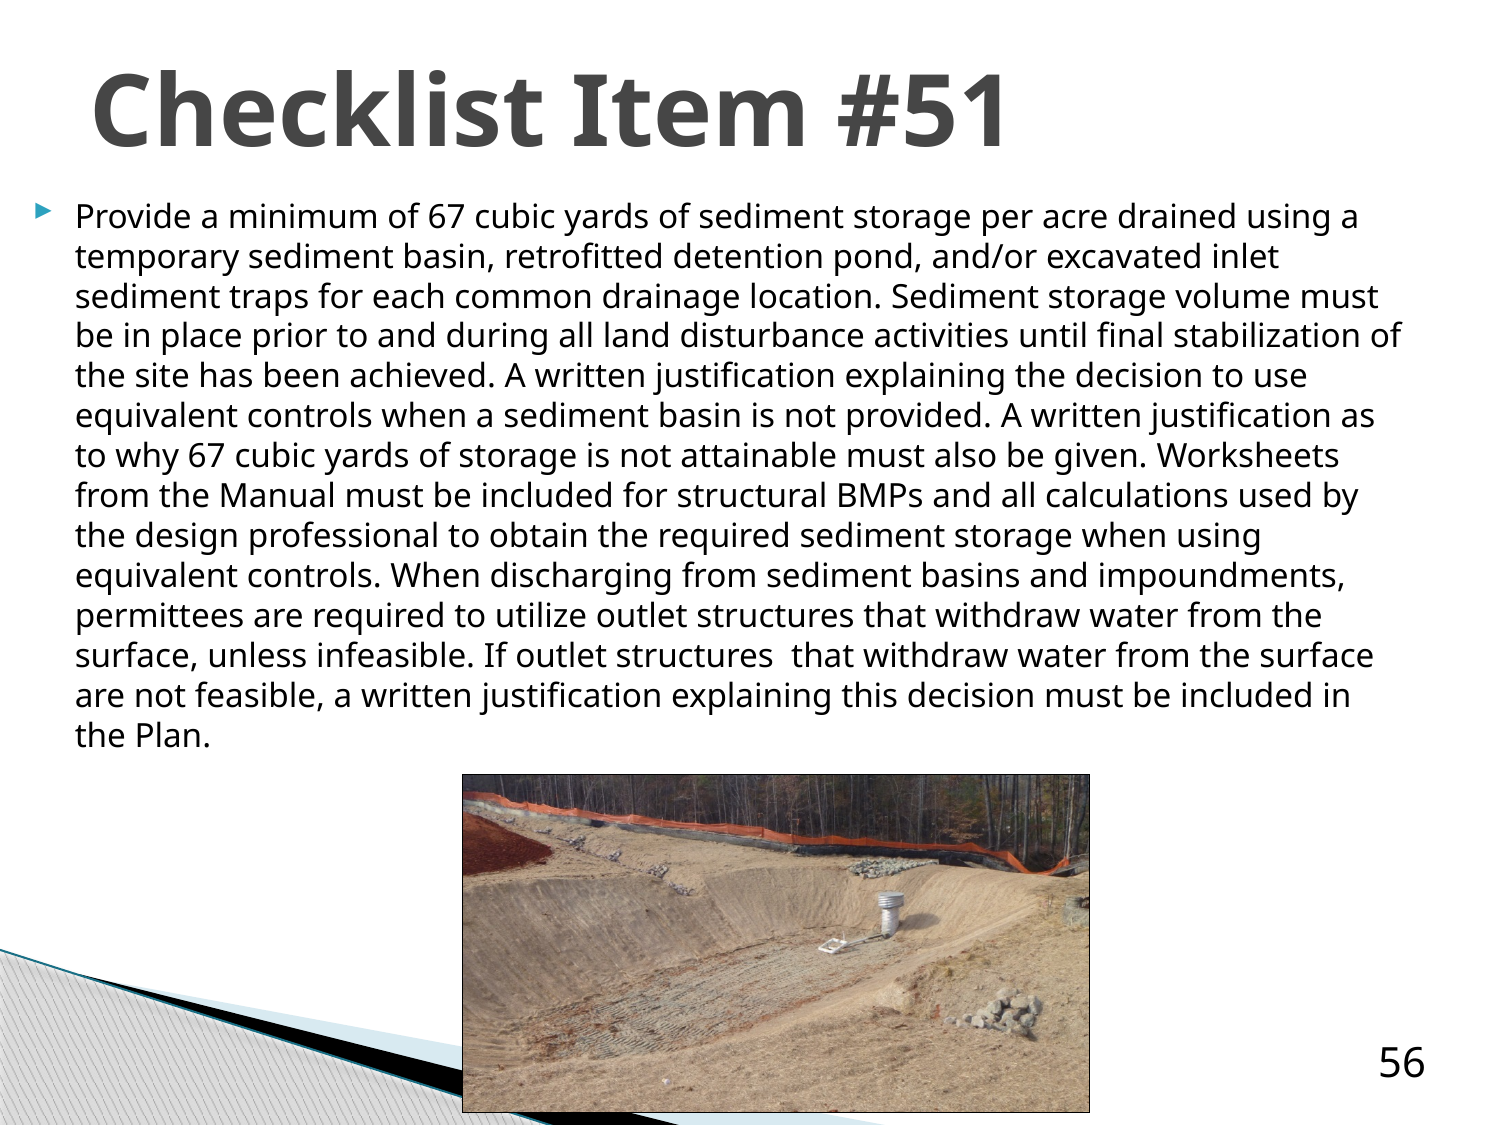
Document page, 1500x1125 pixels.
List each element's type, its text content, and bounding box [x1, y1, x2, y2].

title Checklist Item #51 [75, 12, 1425, 200]
slide_number 56 [1337, 1001, 1441, 1101]
picture [462, 774, 1090, 1113]
list Provide a minimum of 67 cubic yards of sediment storage per acre drained using a temporary sediment basin, retrofitted detention pond, and/or excavated inlet sediment traps for each common drainage location. Sediment storage volume must be in place prior to and during all land disturbance activities until final stabilization of the site has been achieved. A written justification explaining the decision to use equivalent controls when a sediment basin is not provided. A written justification as to why 67 cubic yards of storage is not attainable must also be given. Worksheets from the Manual must be included for structural BMPs and all calculations used by the design professional to obtain the required sediment storage when using equivalent controls. When discharging from sediment basins and impoundments, permittees are required to utilize outlet structures that withdraw water from the surface, unless infeasible. If outlet structures that withdraw water from the surface are not feasible, a written justification explaining this decision must be included in the Plan. [0, 187, 1425, 930]
